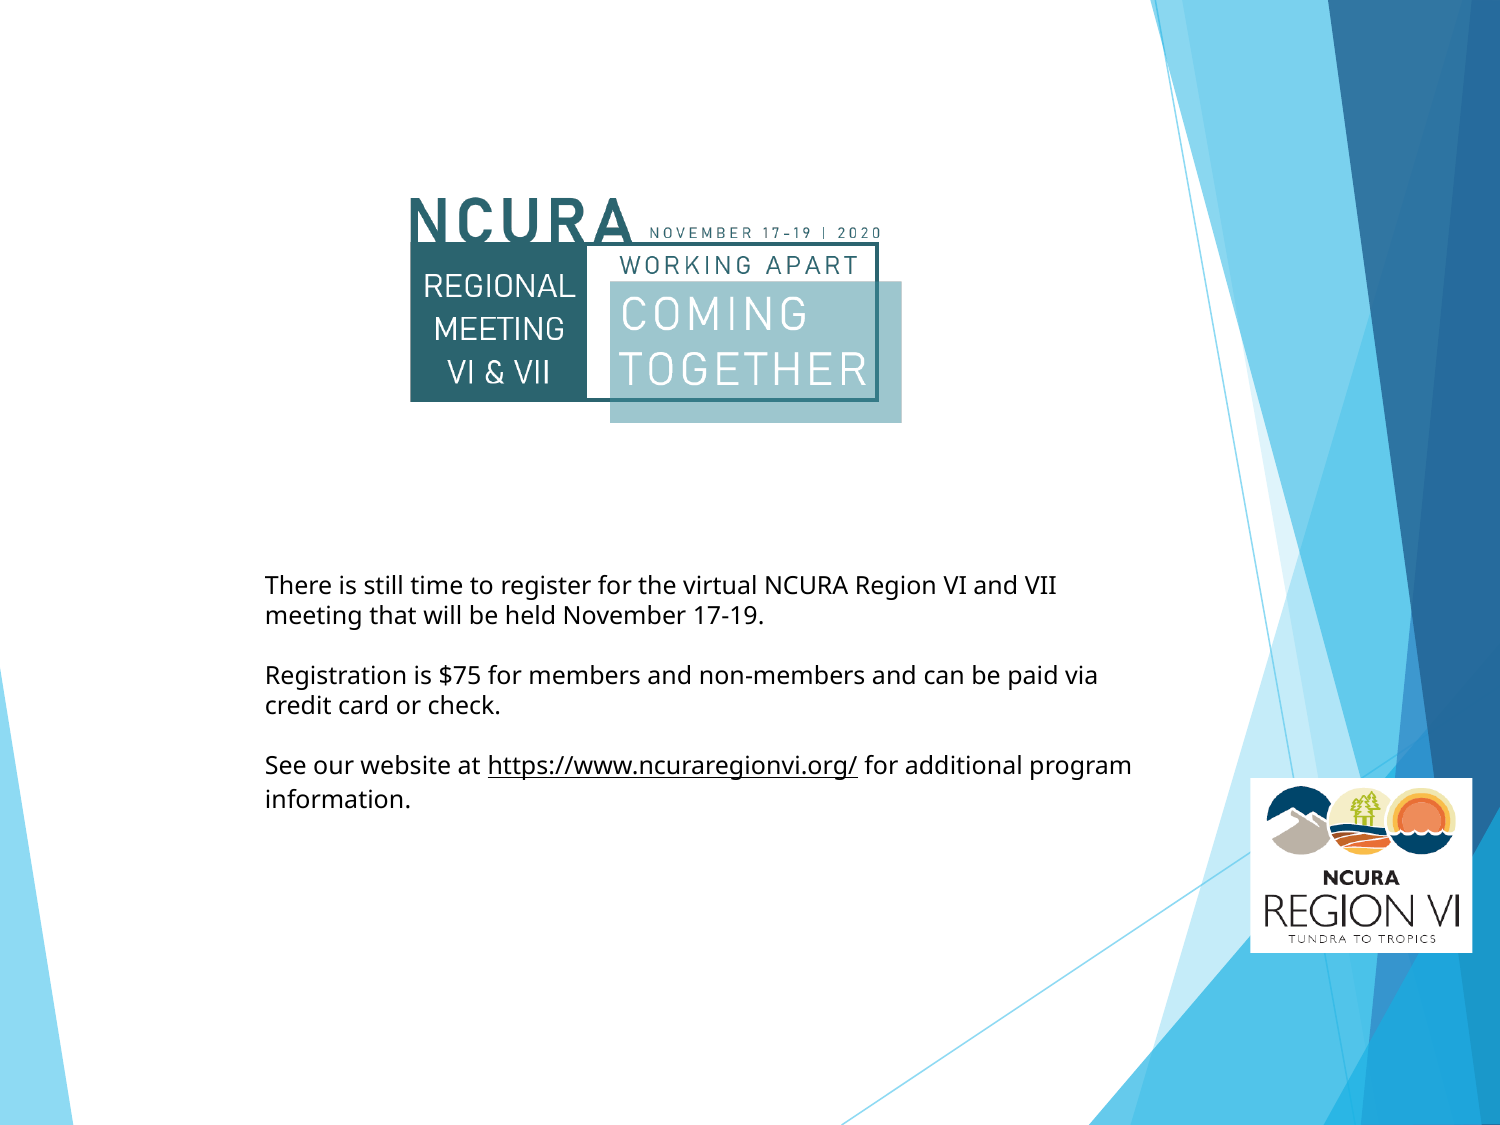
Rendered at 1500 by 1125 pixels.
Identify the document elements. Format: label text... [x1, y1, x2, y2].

picture [1250, 778, 1473, 953]
text_box There is still time to register for the virtual NCURA Region VI and VII meeting that will be held November 17-19. Registration is $75 for members and non-members and can be paid via credit card or check. See our website at https://www.ncuraregionvi.org/ for additional program information. [249, 562, 1150, 863]
picture [366, 159, 928, 423]
